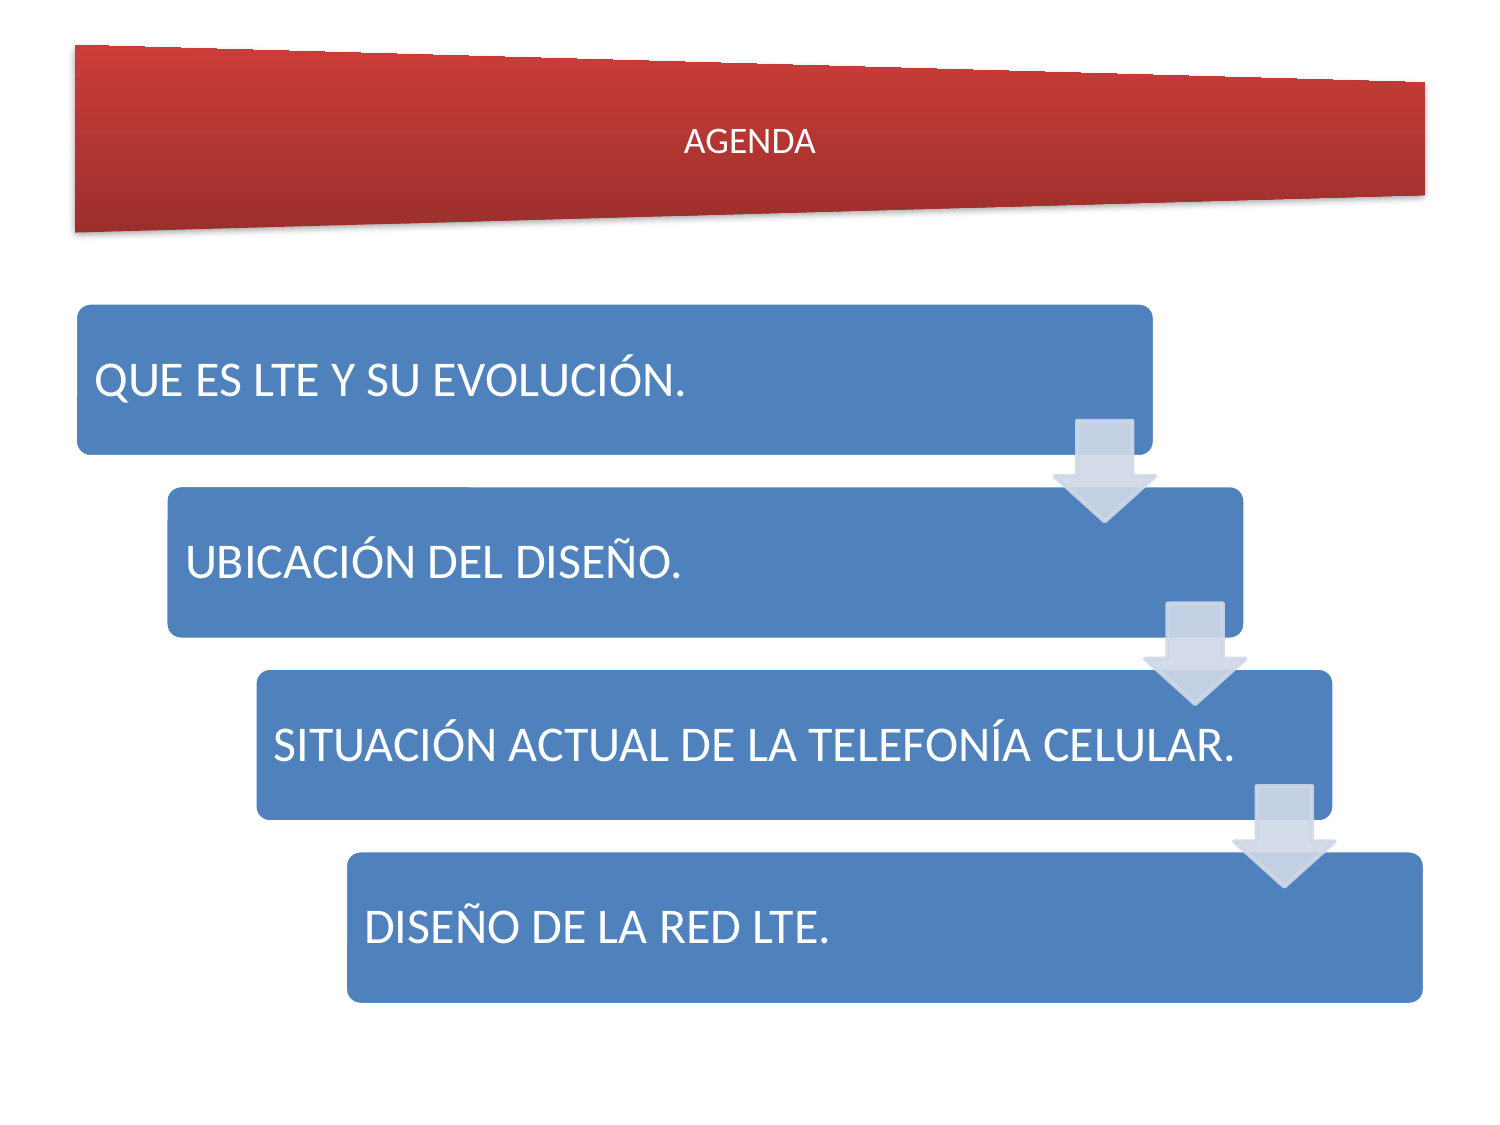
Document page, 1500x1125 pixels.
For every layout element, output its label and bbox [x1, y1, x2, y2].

text_box [74, 44, 1426, 233]
list [74, 302, 1426, 1006]
